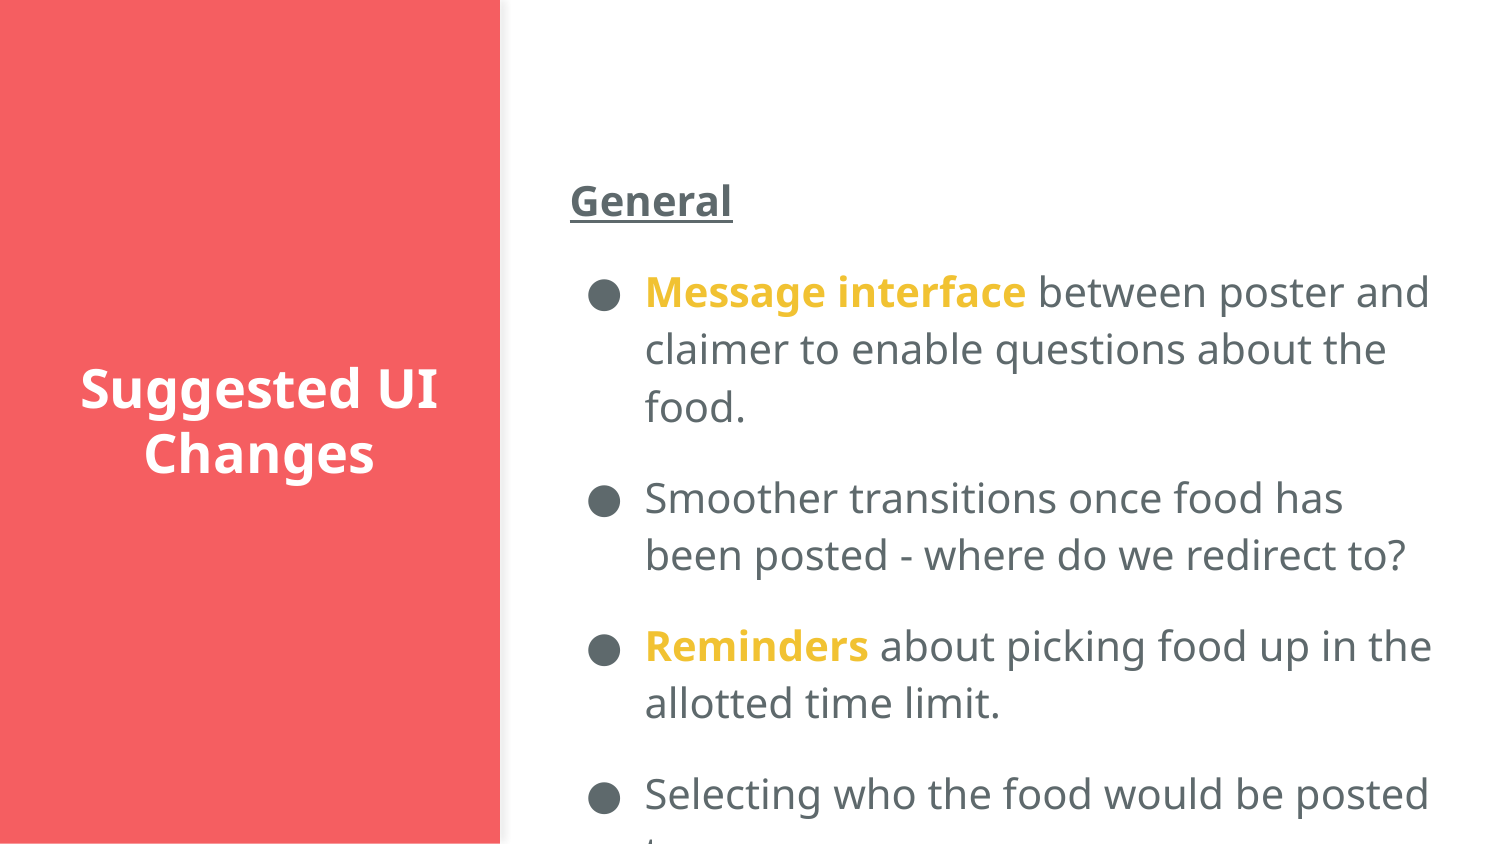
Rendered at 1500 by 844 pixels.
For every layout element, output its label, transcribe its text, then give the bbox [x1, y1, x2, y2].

title Suggested UI Changes [56, 339, 463, 505]
list General Message interface between poster and claimer to enable questions about the food. Smoother transitions once food has been posted - where do we redirect to? Reminders about picking food up in the allotted time limit. Selecting who the food would be posted to [554, 152, 1449, 766]
